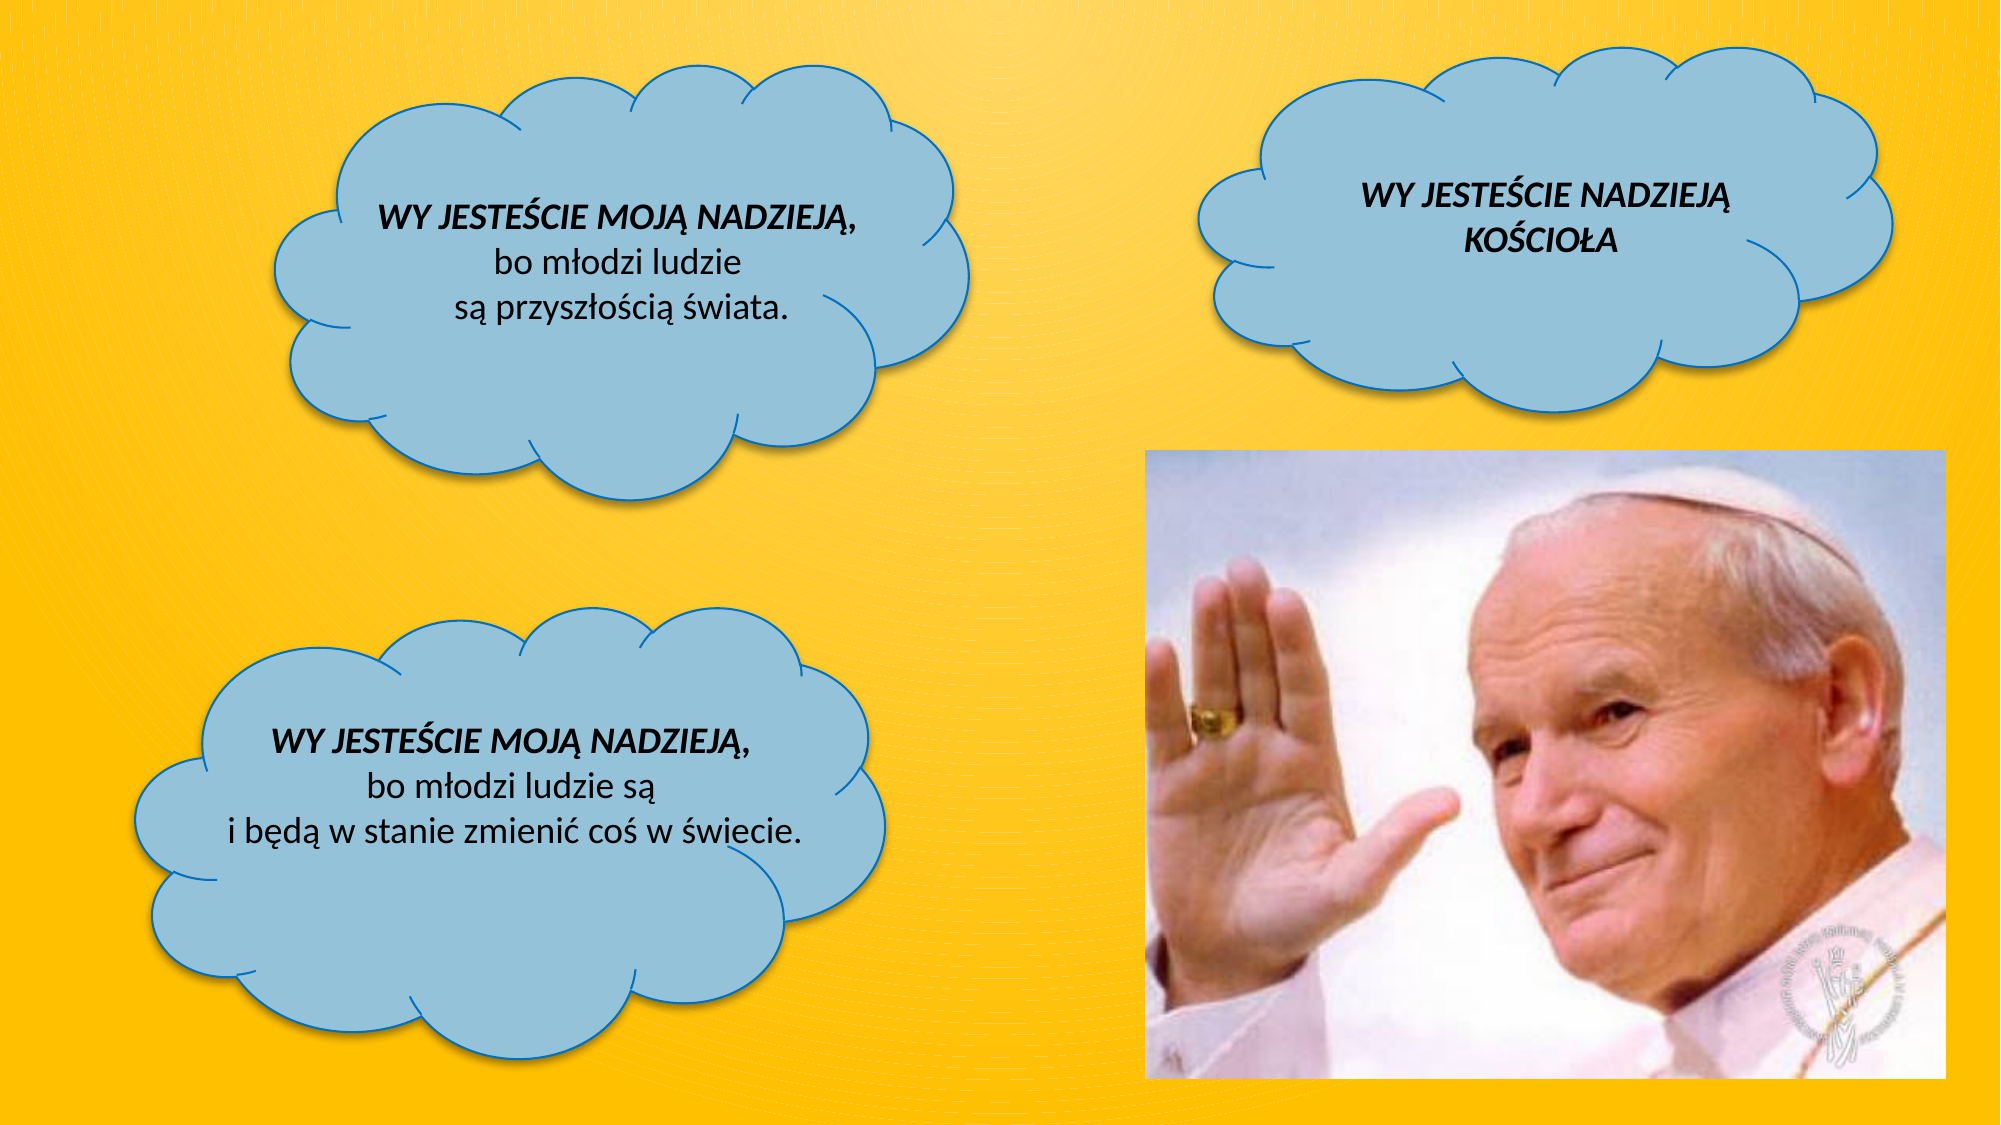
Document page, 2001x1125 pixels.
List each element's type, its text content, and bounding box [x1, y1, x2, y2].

text_box WY JESTEŚCIE MOJĄ NADZIEJĄ, bo młodzi ludzie są przyszłością świata. [359, 184, 885, 334]
text_box [273, 64, 970, 502]
text_box [134, 607, 887, 1061]
text_box WY JESTEŚCIE MOJĄ NADZIEJĄ, bo młodzi ludzie są i będą w stanie zmienić coś w świecie. [192, 708, 830, 859]
picture [1145, 450, 1946, 1079]
text_box [1197, 46, 1894, 414]
text_box WY JESTEŚCIE NADZIEJĄ KOŚCIOŁA [1314, 162, 1778, 313]
